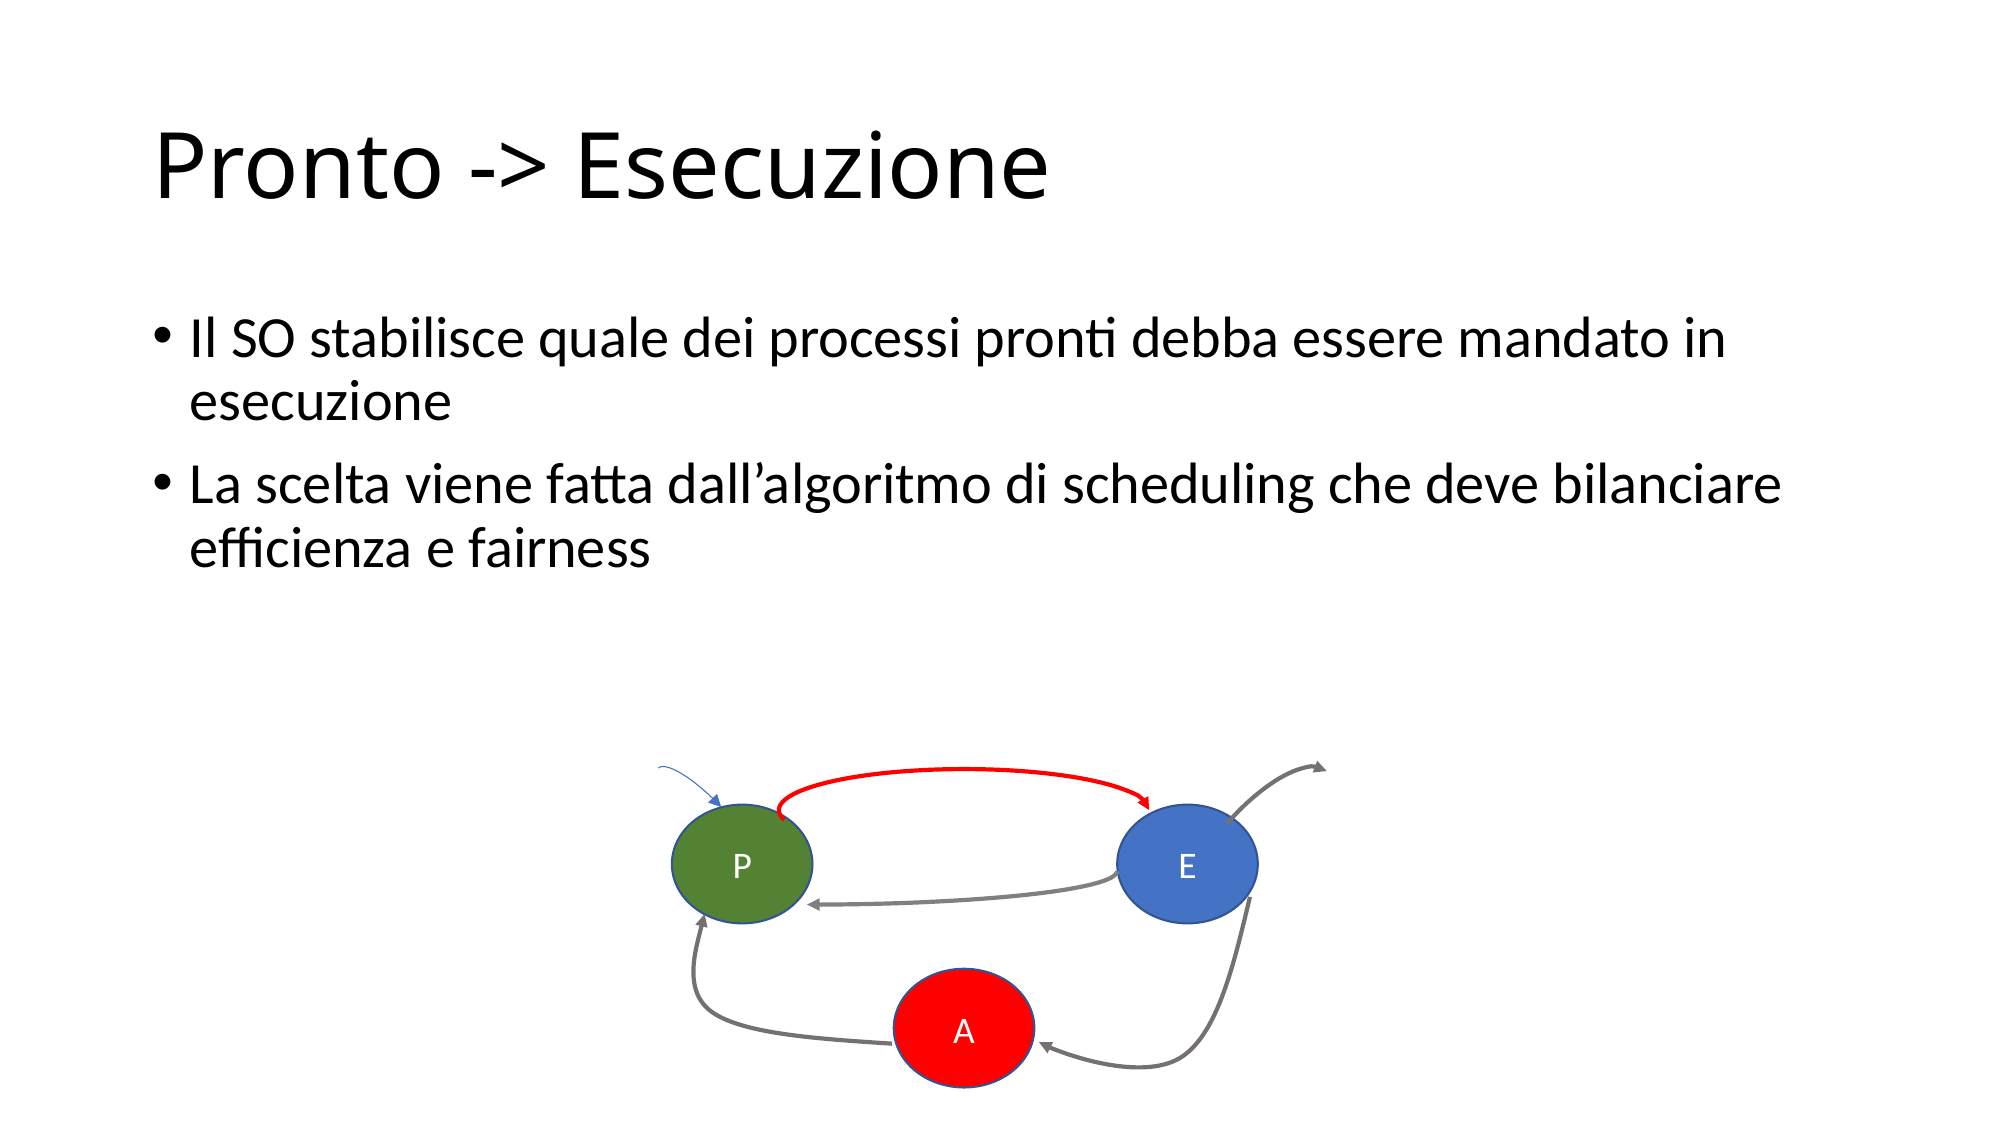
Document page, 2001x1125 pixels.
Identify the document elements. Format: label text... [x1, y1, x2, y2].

text_box A [892, 967, 1036, 1089]
text_box [692, 913, 893, 1045]
list Il SO stabilisce quale dei processi pronti debba essere mandato in esecuzione La scelta viene fatta dall’algoritmo di scheduling che deve bilanciare efficienza e fairness [137, 299, 1863, 622]
text_box E [1116, 803, 1259, 925]
text_box [1039, 896, 1251, 1069]
text_box [778, 768, 1150, 821]
text_box [658, 765, 722, 811]
text_box [1226, 760, 1327, 851]
text_box P [670, 803, 814, 925]
title Pronto -> Esecuzione [137, 59, 1863, 278]
text_box [806, 870, 1118, 911]
